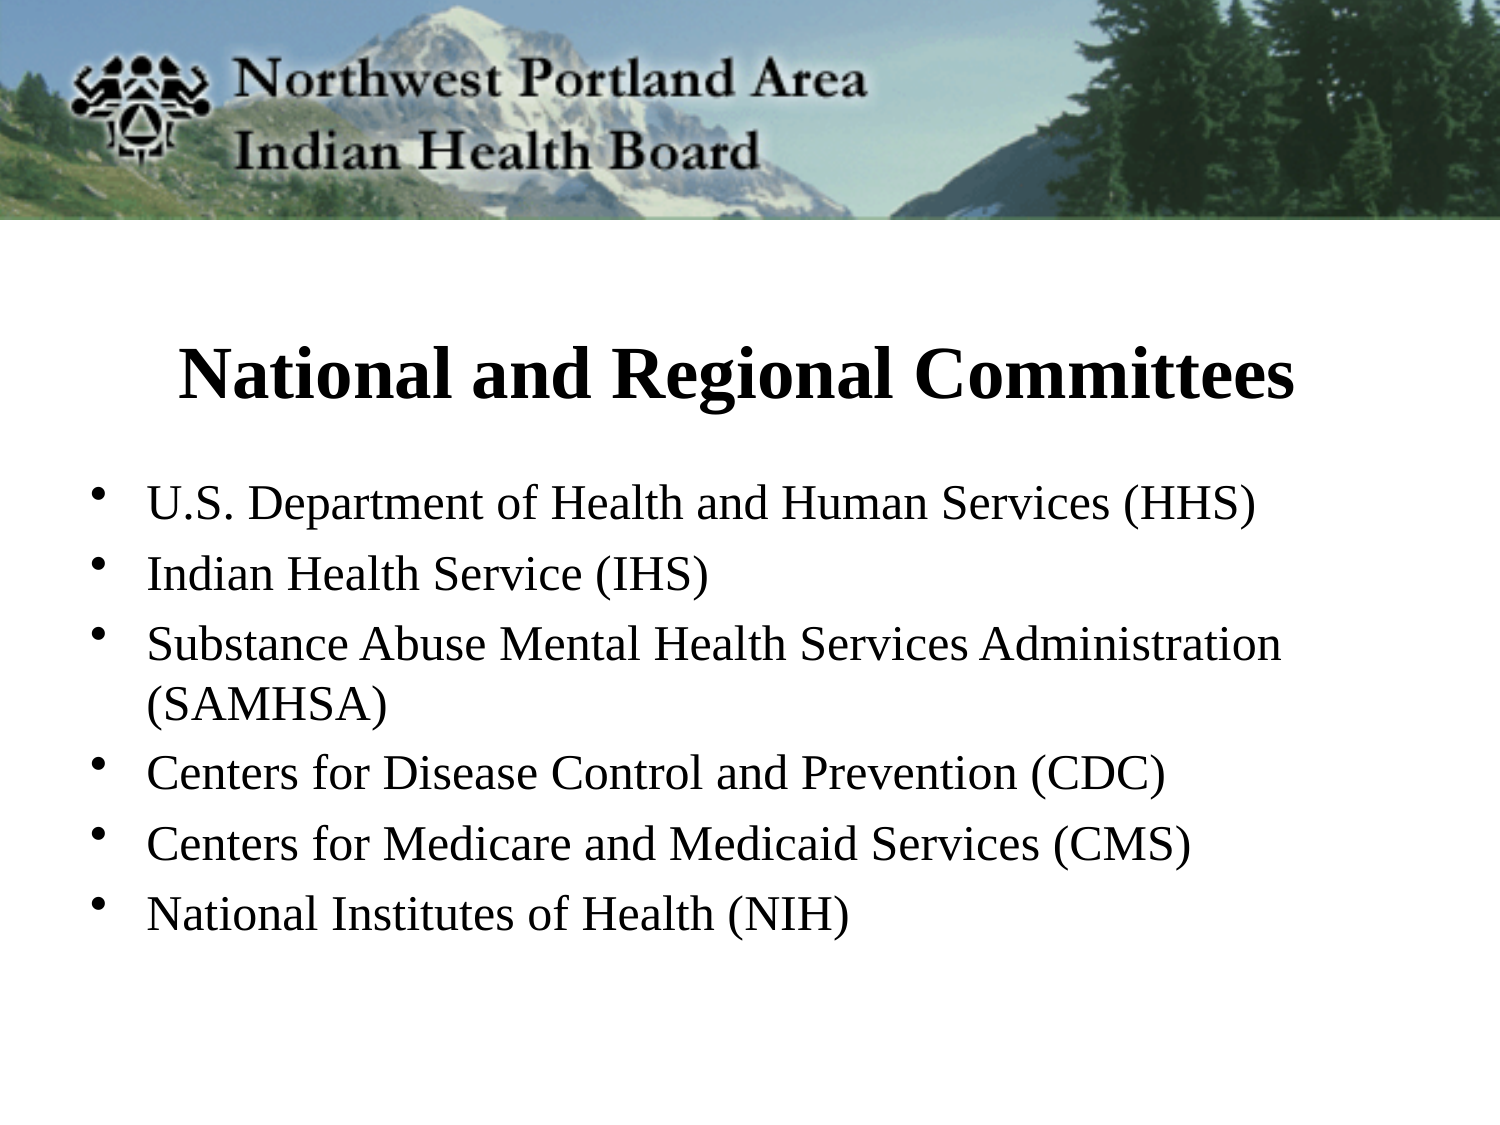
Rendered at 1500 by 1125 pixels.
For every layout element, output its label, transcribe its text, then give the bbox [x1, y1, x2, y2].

title National and Regional Committees [62, 287, 1413, 450]
list U.S. Department of Health and Human Services (HHS) Indian Health Service (IHS) Substance Abuse Mental Health Services Administration (SAMHSA) Centers for Disease Control and Prevention (CDC) Centers for Medicare and Medicaid Services (CMS) National Institutes of Health (NIH) [75, 462, 1425, 1068]
picture [0, 0, 1500, 220]
